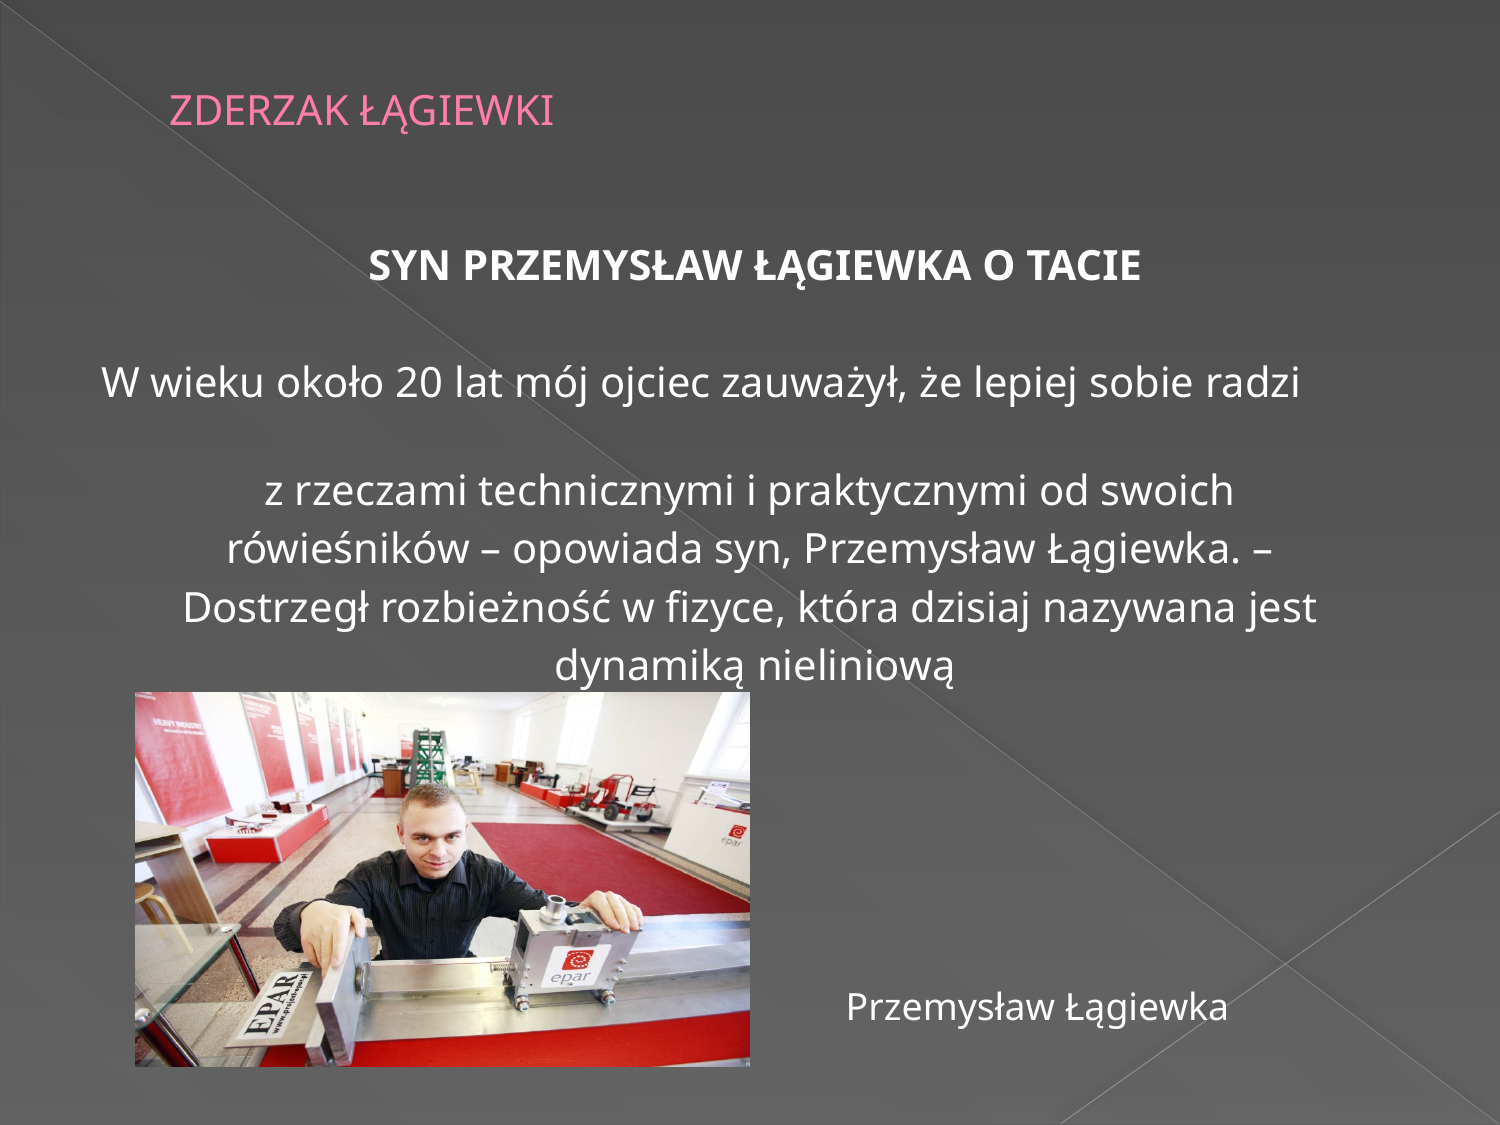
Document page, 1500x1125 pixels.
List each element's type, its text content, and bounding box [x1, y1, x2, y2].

picture [135, 692, 751, 1067]
list SYN PRZEMYSŁAW ŁĄGIEWKA O TACIE W wieku około 20 lat mój ojciec zauważył, że lepiej sobie radzi z rzeczami technicznymi i praktycznymi od swoich rówieśników – opowiada syn, Przemysław Łągiewka. – Dostrzegł rozbieżność w fizyce, która dzisiaj nazywana jest dynamiką nieliniową [75, 172, 1425, 1059]
text_box Przemysław Łągiewka [830, 975, 1245, 1036]
title ZDERZAK ŁĄGIEWKI [75, 43, 1425, 172]
